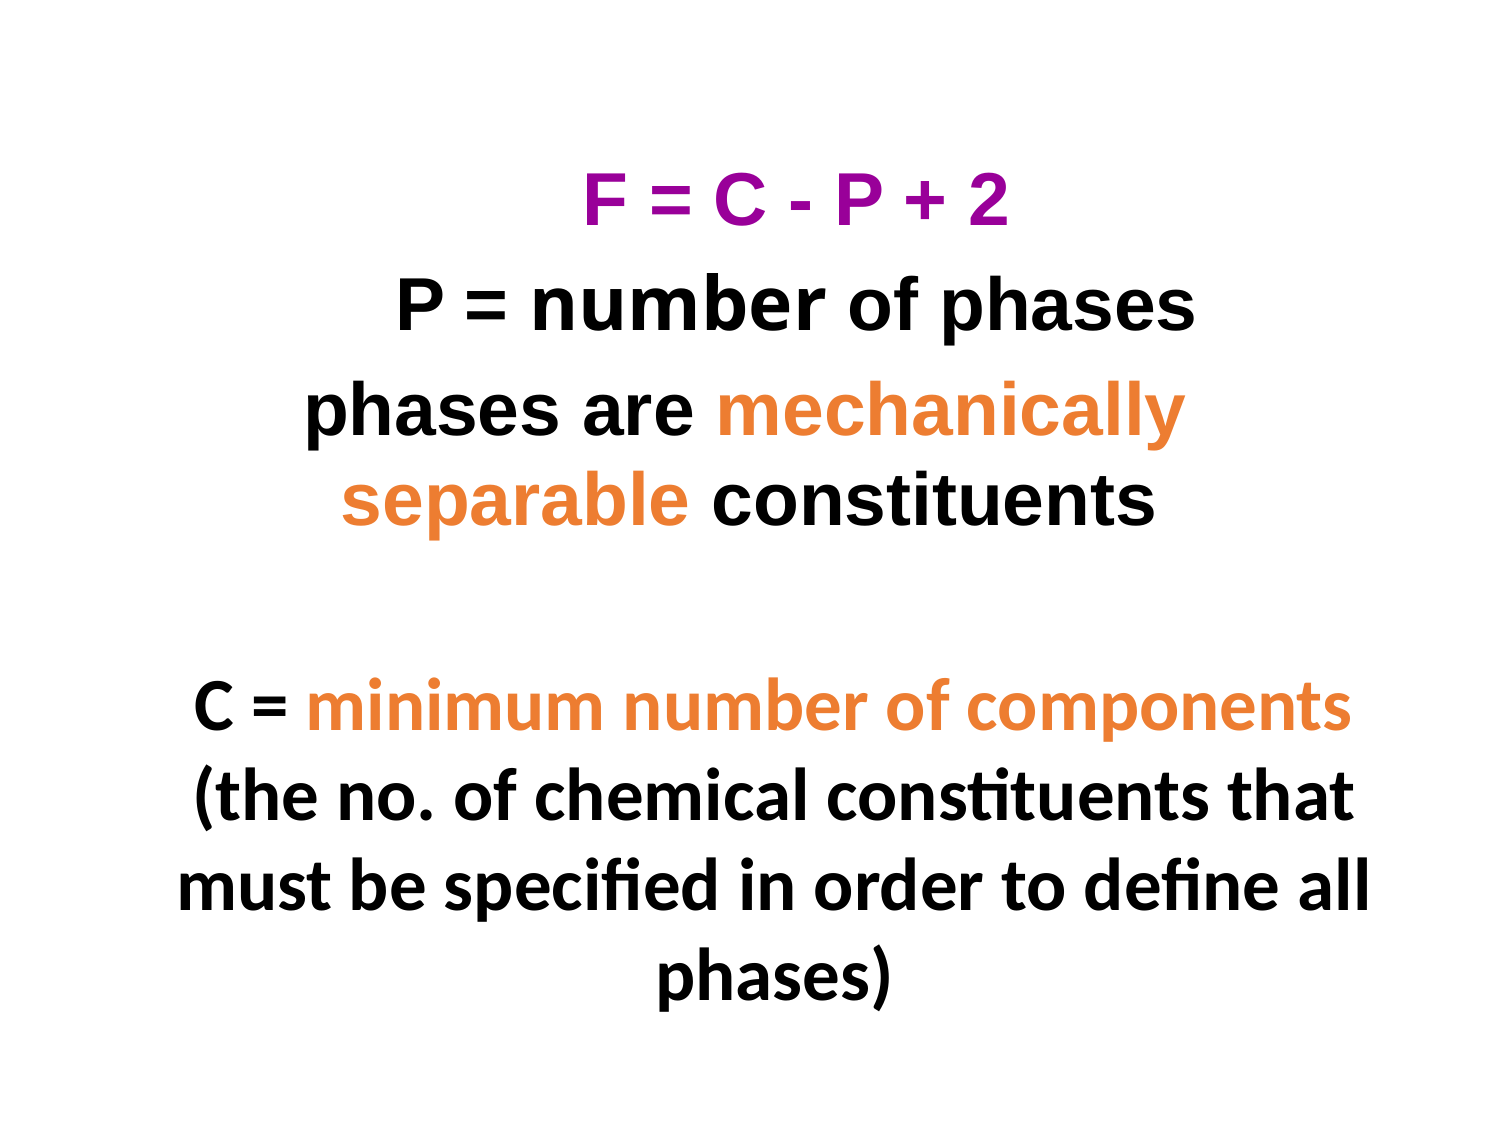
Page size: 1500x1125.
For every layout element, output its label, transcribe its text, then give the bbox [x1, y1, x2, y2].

text_box F = C - P + 2 P = number of phases phases are mechanically separable constituents [139, 142, 1455, 1042]
text_box C = minimum number of components (the no. of chemical constituents that must be specified in order to define all phases) [59, 648, 1414, 1023]
